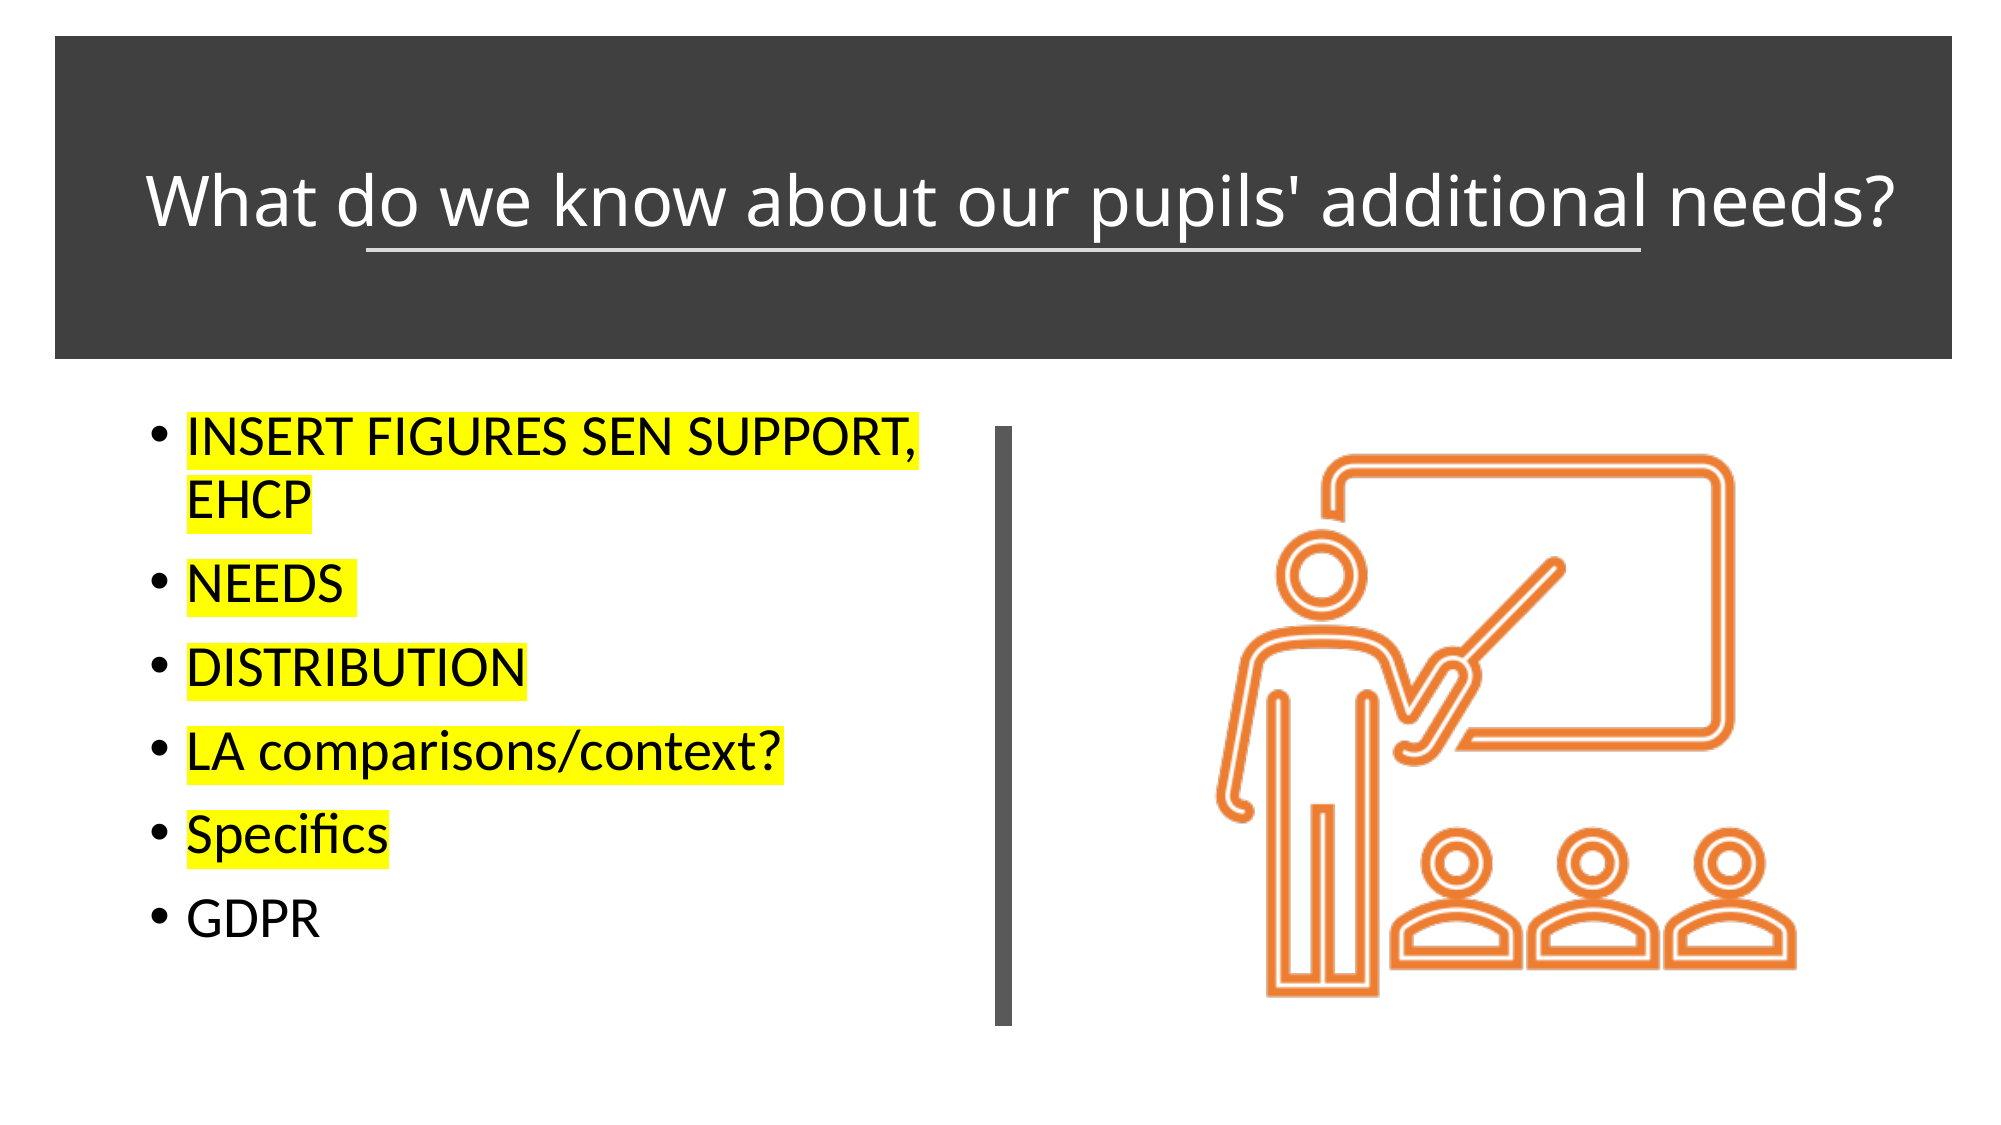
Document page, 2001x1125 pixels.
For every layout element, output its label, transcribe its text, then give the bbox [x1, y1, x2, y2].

text_box [64, 45, 1942, 350]
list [1176, 398, 1833, 1054]
list INSERT FIGURES SEN SUPPORT, EHCP NEEDS DISTRIBUTION LA comparisons/context? Specifics GDPR [134, 398, 988, 1014]
title What do we know about our pupils' additional needs? [107, 95, 1935, 249]
